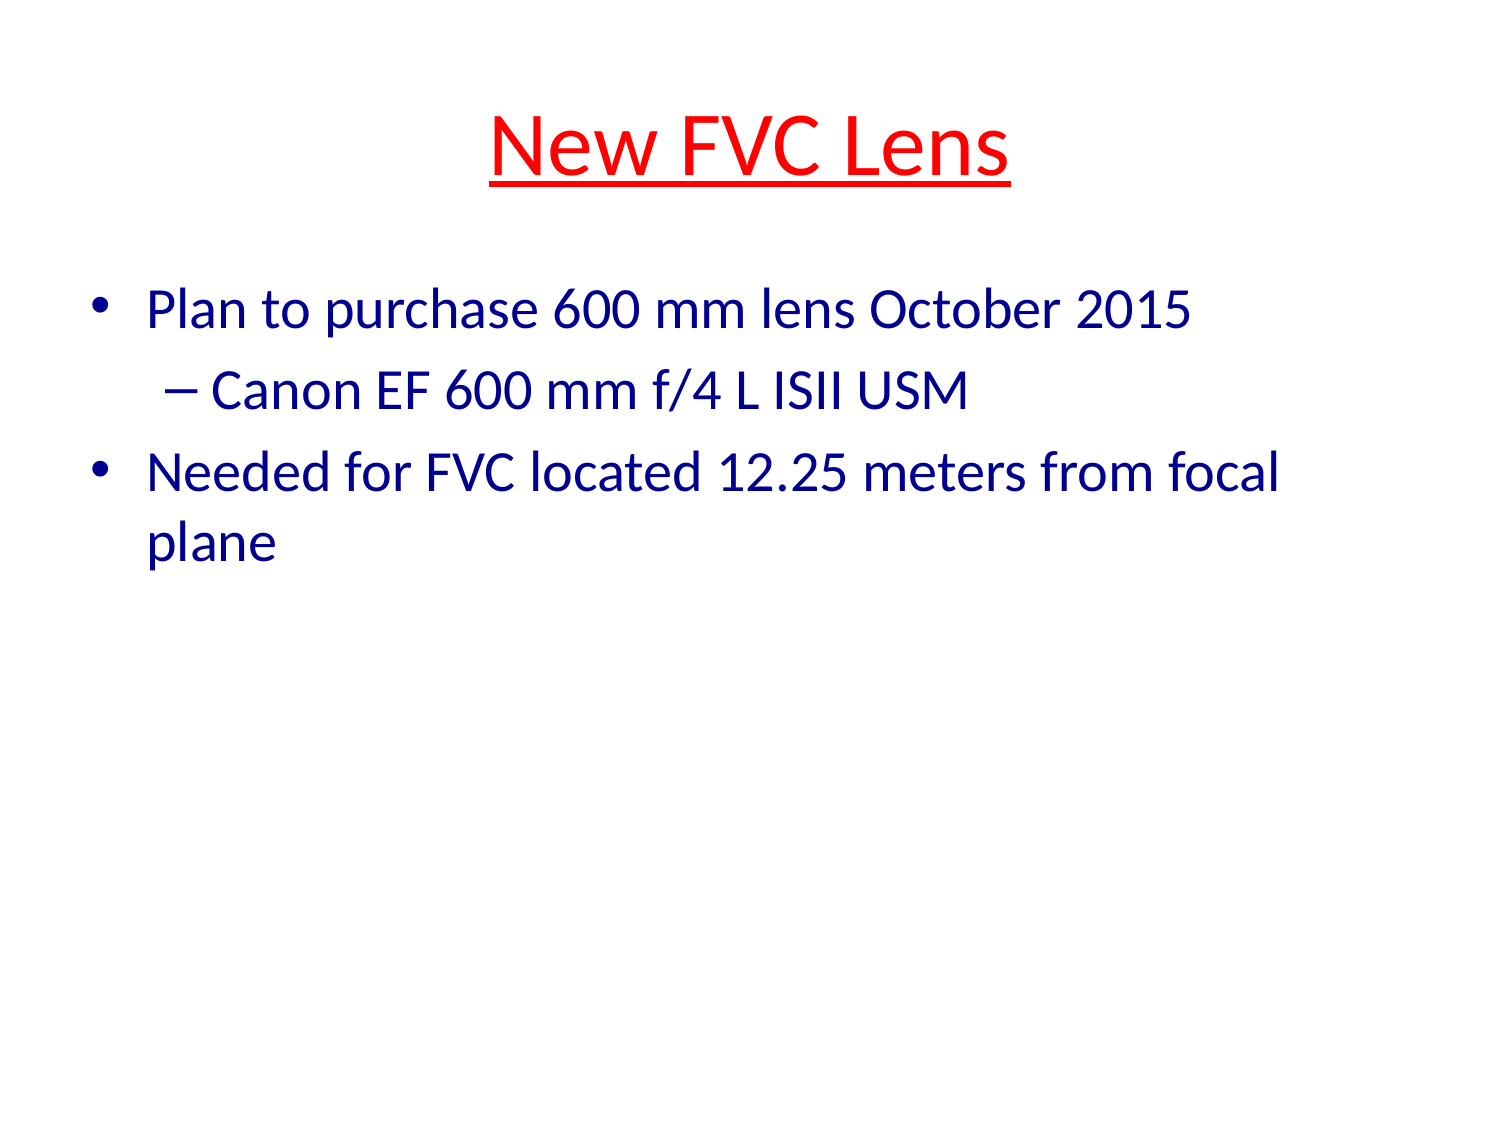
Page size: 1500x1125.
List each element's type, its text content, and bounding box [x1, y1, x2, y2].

title New FVC Lens [75, 45, 1425, 233]
list Plan to purchase 600 mm lens October 2015 Canon EF 600 mm f/4 L ISII USM Needed for FVC located 12.25 meters from focal plane [75, 262, 1425, 1005]
